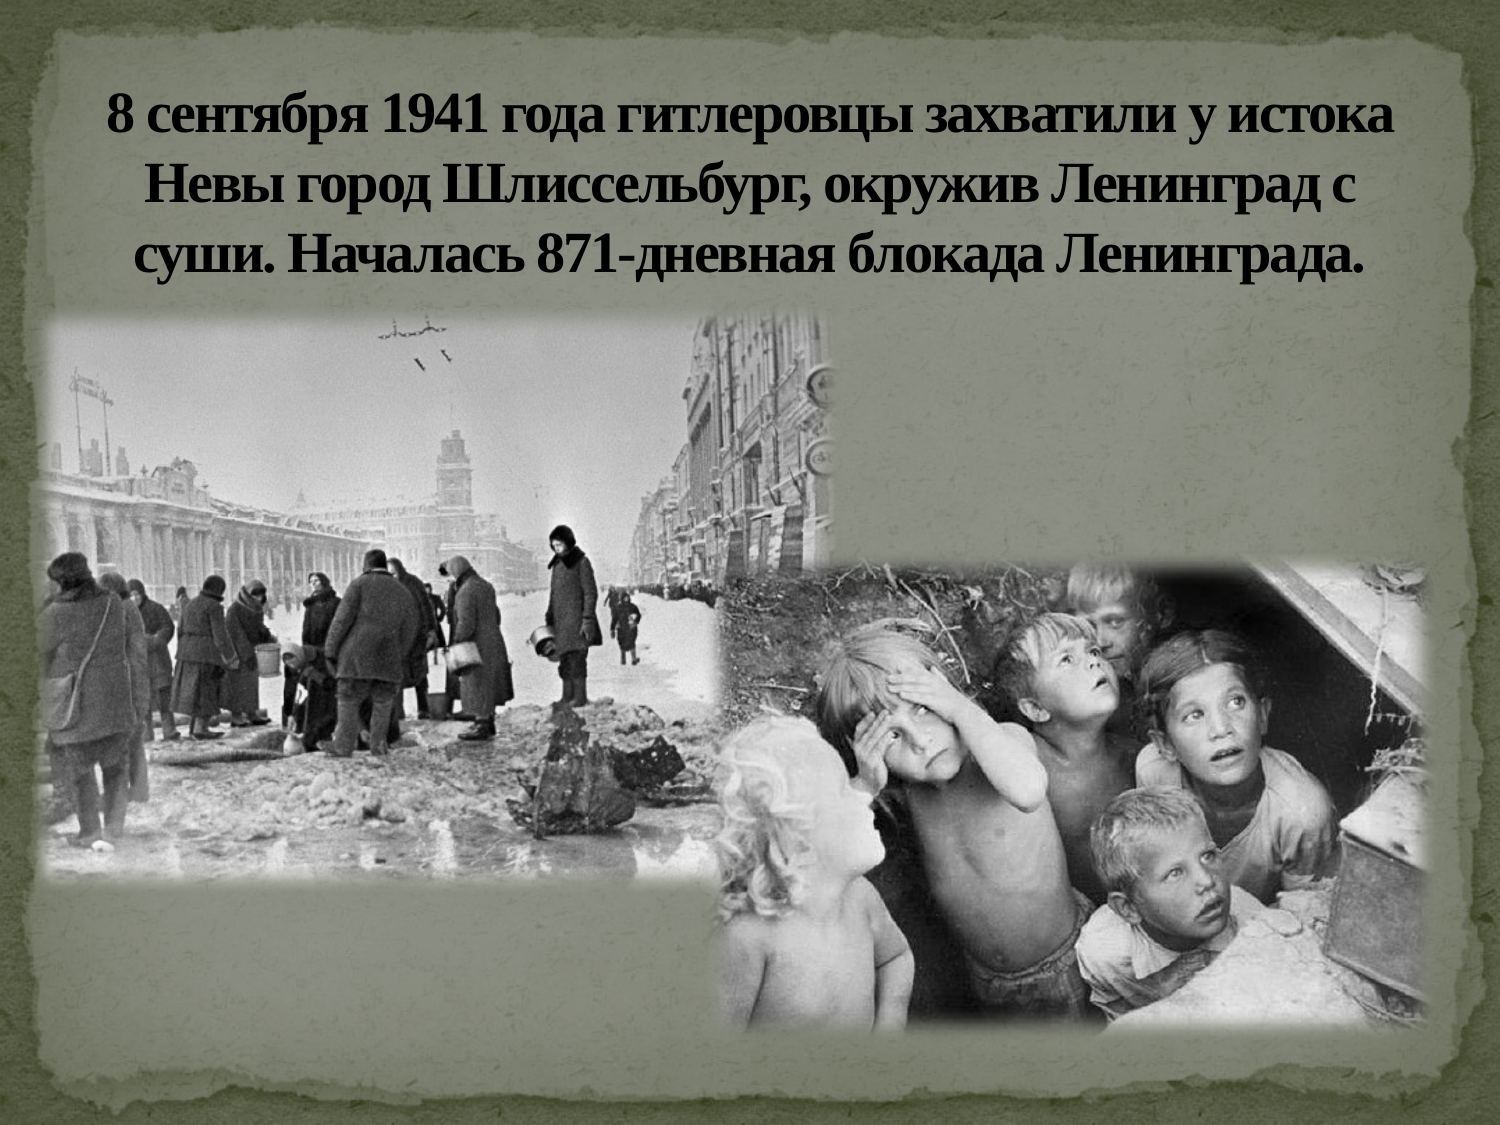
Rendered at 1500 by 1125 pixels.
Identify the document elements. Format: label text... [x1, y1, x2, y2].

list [32, 304, 843, 893]
title 8 сентября 1941 года гитлеровцы захватили у истока Невы город Шлиссельбург, окружив Ленинград с суши. Началась 871-дневная блокада Ленинграда. [74, 24, 1425, 362]
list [704, 552, 1438, 1040]
